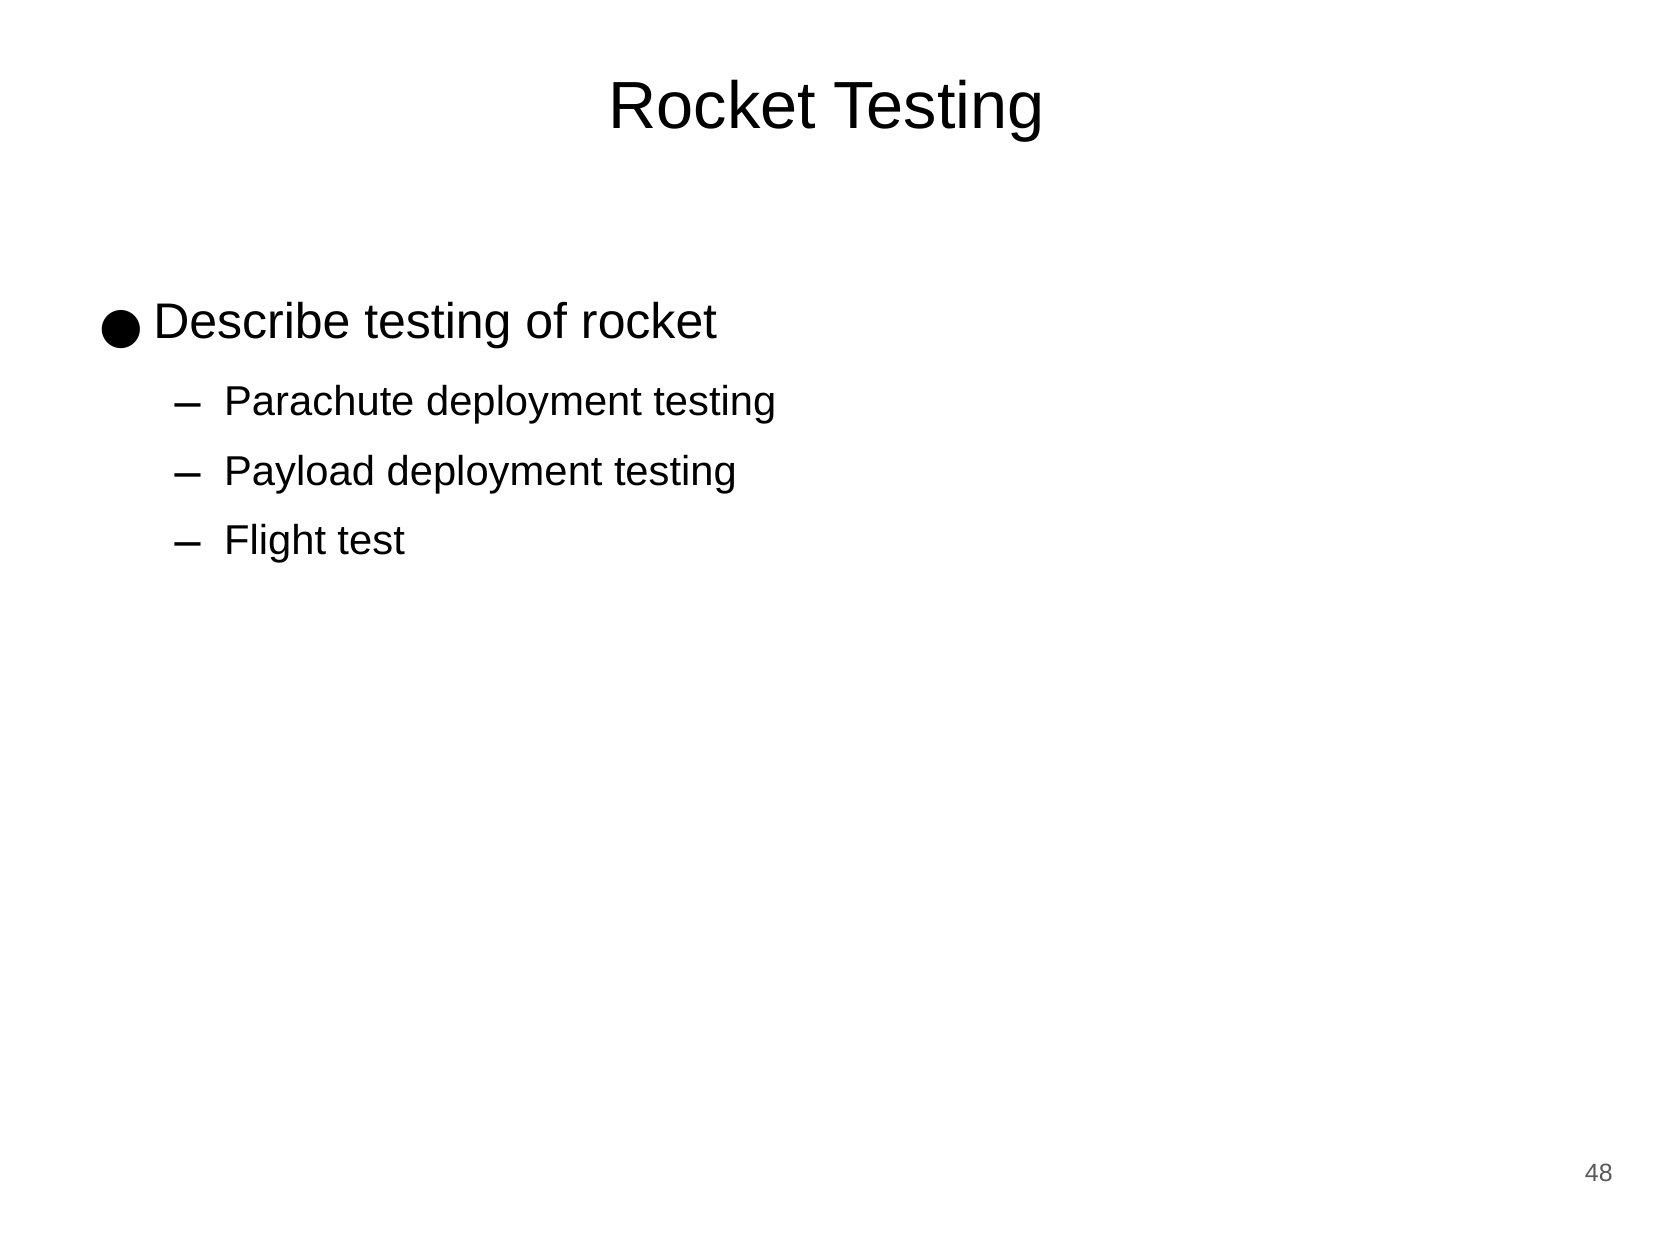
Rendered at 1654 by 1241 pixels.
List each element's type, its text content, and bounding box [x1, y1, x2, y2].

list Describe testing of rocket Parachute deployment testing Payload deployment testing Flight test [82, 290, 1571, 1110]
slide_number ‹#› [1532, 1124, 1632, 1220]
title Rocket Testing [82, 49, 1571, 158]
